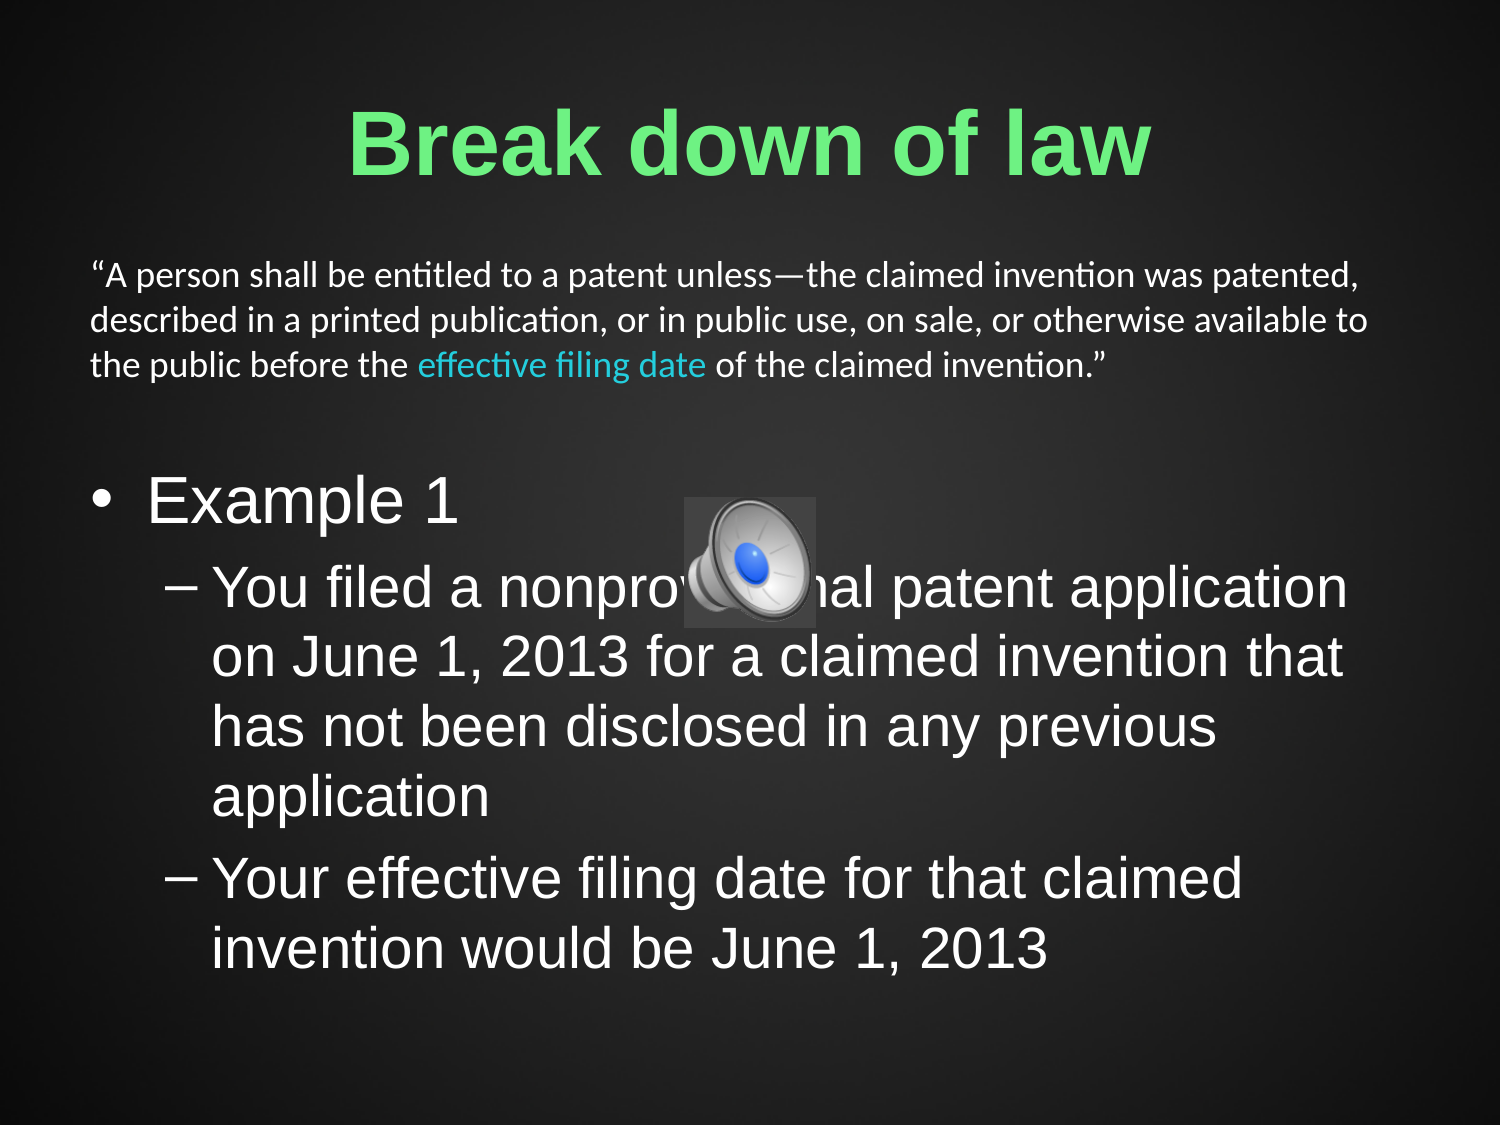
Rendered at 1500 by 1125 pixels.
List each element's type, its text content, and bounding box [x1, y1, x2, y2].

text_box “A person shall be entitled to a patent unless—the claimed invention was patented, described in a printed publication, or in public use, on sale, or otherwise available to the public before the effective filing date of the claimed invention.” [74, 242, 1425, 438]
picture [0, 0, 1500, 1125]
title Break down of law [75, 45, 1425, 233]
list Example 1 You filed a nonprovisional patent application on June 1, 2013 for a claimed invention that has not been disclosed in any previous application Your effective filing date for that claimed invention would be June 1, 2013 [75, 449, 1425, 1005]
